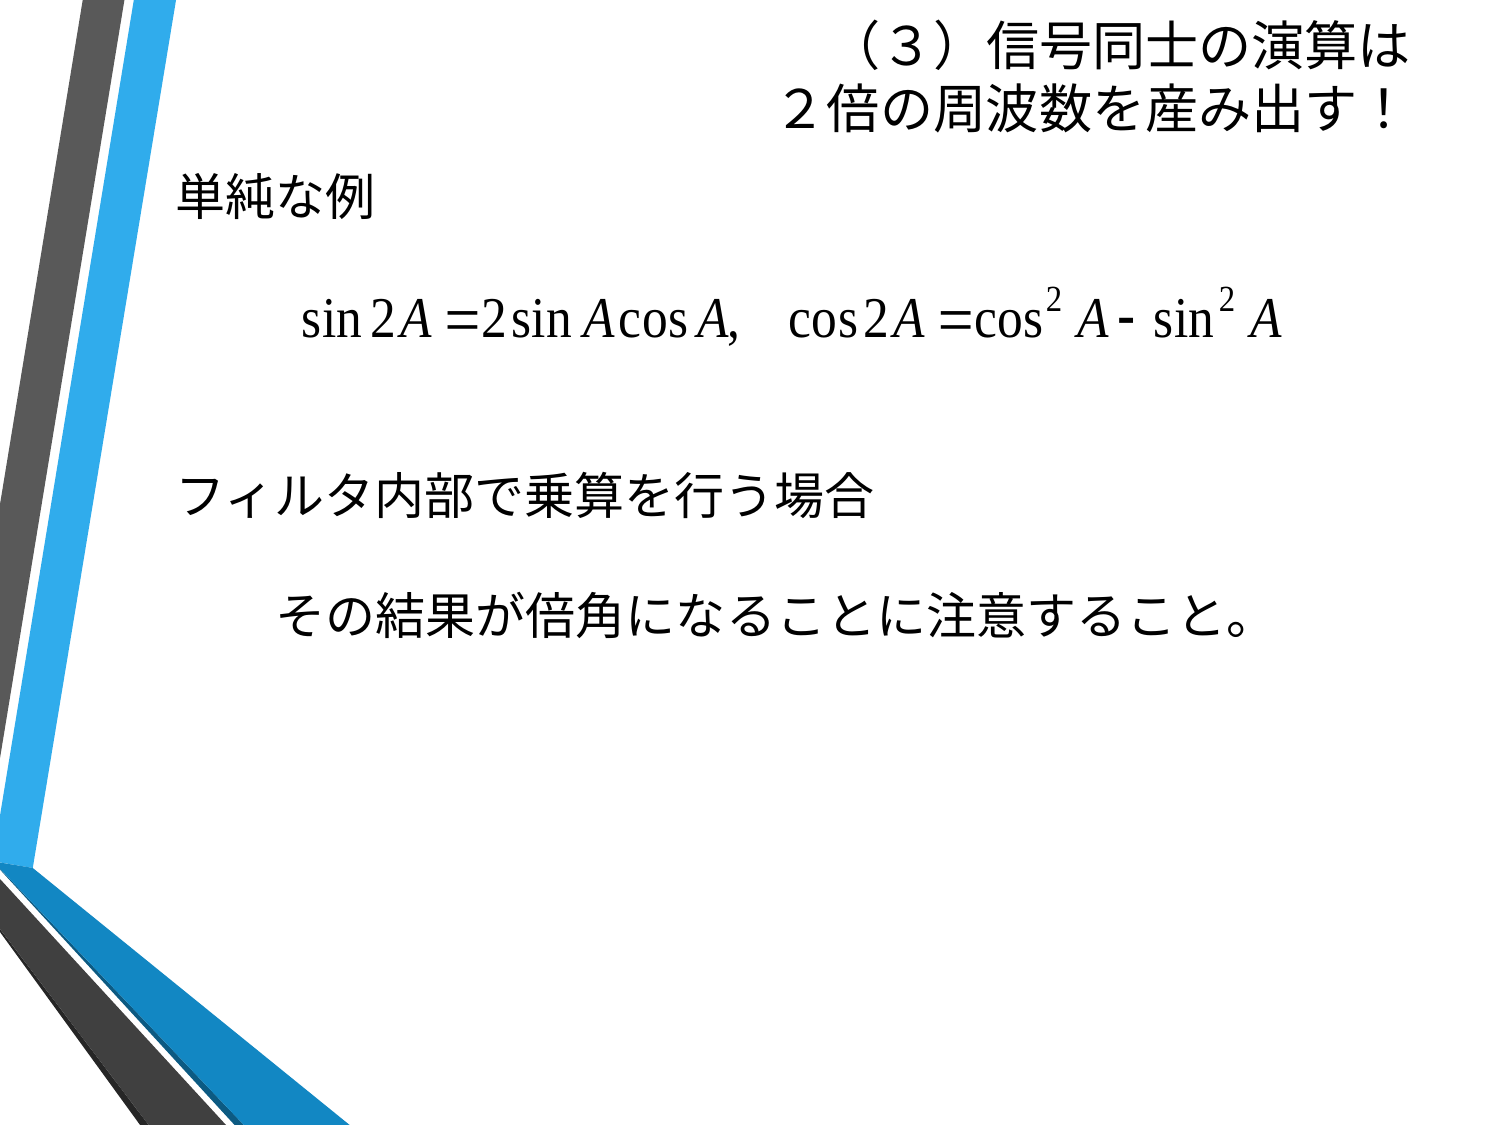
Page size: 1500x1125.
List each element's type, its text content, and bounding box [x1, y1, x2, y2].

text_box 単純な例 [161, 157, 1500, 233]
title （３）信号同士の演算は ２倍の周波数を産み出す！ [161, 4, 1425, 148]
text_box フィルタ内部で乗算を行う場合 その結果が倍角になることに注意すること。 [161, 457, 1376, 713]
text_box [294, 269, 1292, 365]
